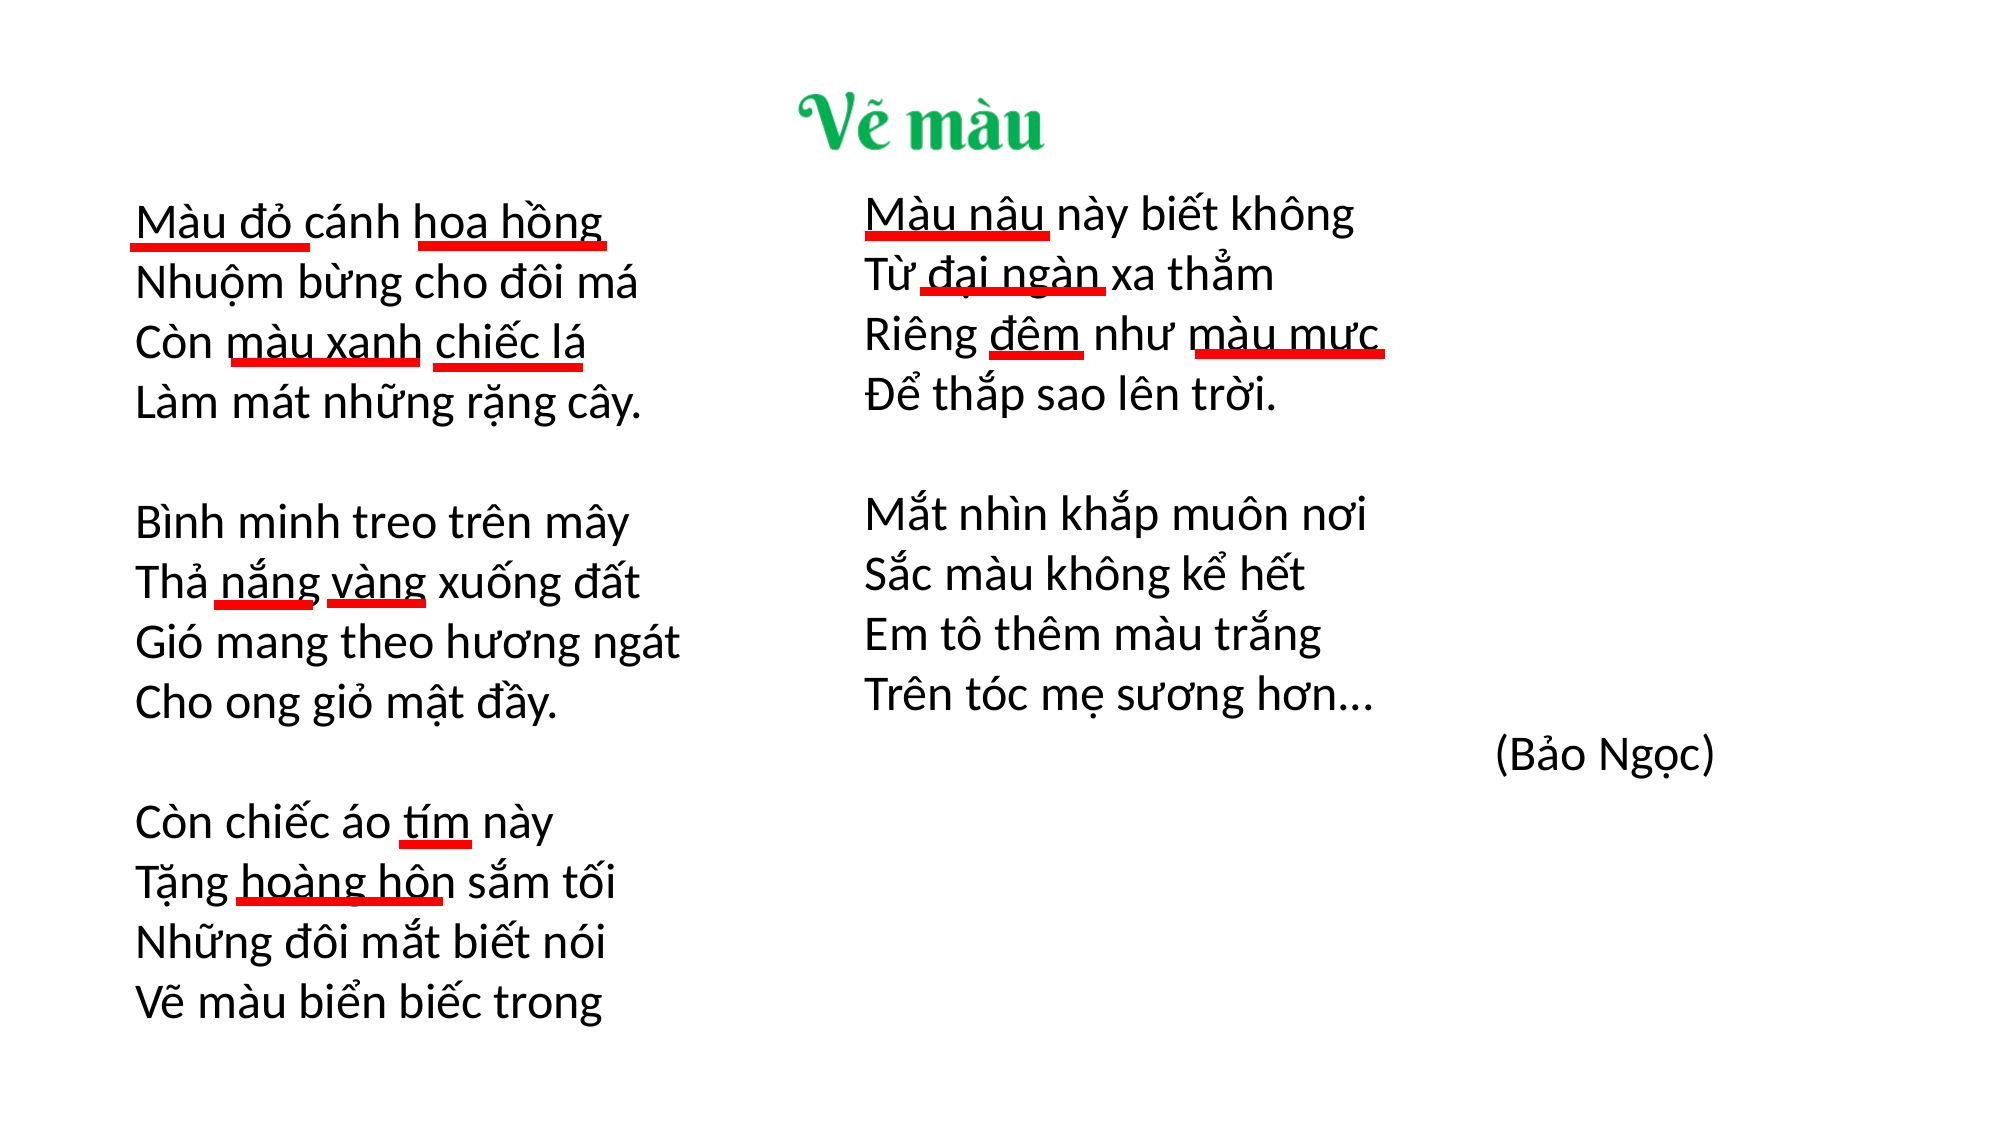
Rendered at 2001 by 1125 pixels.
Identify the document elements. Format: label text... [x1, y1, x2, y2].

text_box Màu nâu này biết không Từ đại ngàn xa thẳm Riêng đêm như màu mực Để thắp sao lên trời. Mắt nhìn khắp muôn nơi Sắc màu không kể hết Em tô thêm màu trắng Trên tóc mẹ sương hơn... (Bảo Ngọc) [850, 172, 1732, 788]
picture [752, 54, 1094, 214]
text_box Màu đỏ cánh hoa hồng Nhuộm bừng cho đôi má Còn màu xanh chiếc lá Làm mát những rặng cây. Bình minh treo trên mây Thả nắng vàng xuống đất Gió mang theo hương ngát Cho ong giỏ mật đầy. Còn chiếc áo tím này Tặng hoàng hôn sắm tối Những đôi mắt biết nói Vẽ màu biển biếc trong [120, 181, 1002, 1036]
